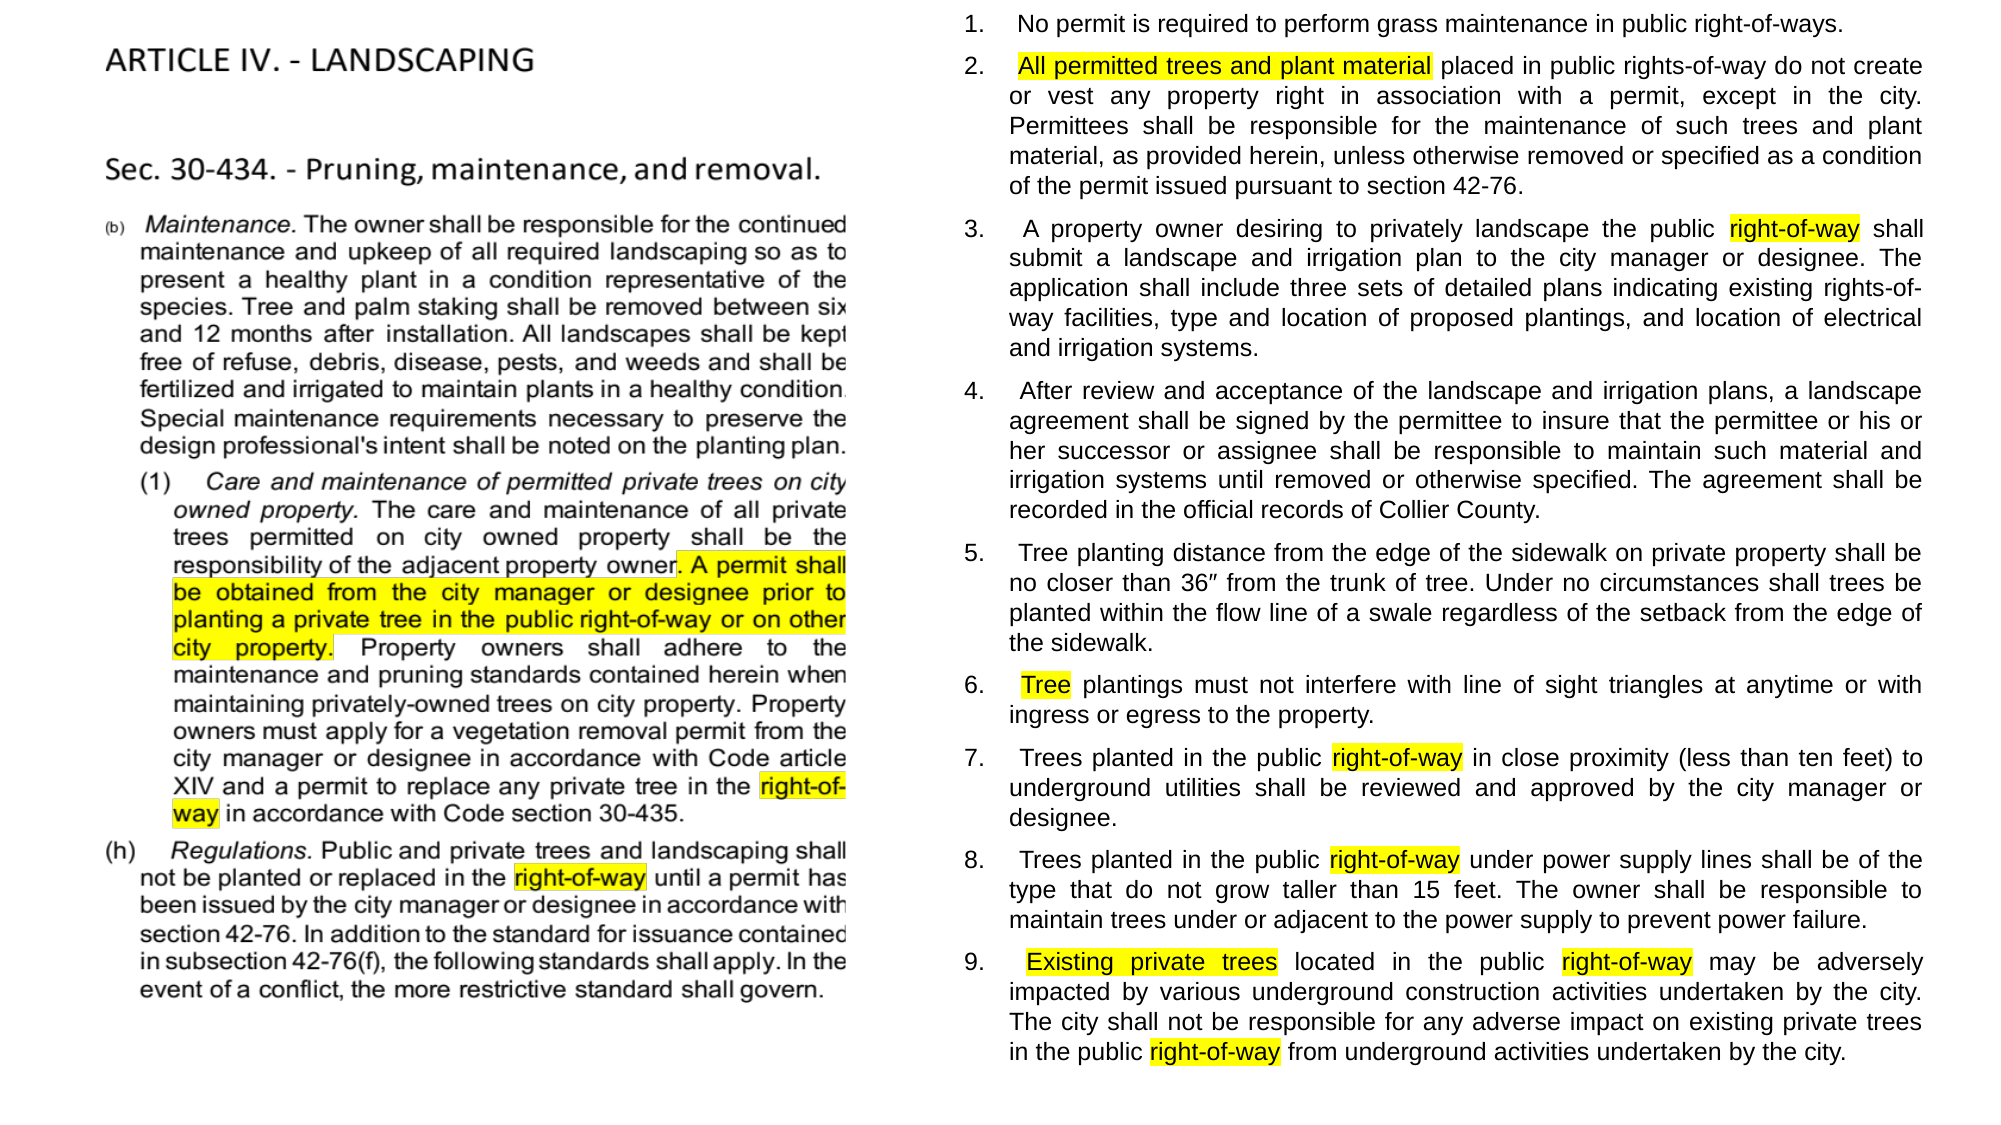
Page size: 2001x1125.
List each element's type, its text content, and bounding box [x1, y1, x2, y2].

text_box 1. No permit is required to perform grass maintenance in public right-of-ways. 2. All permitted trees and plant material placed in public rights-of-way do not create or vest any property right in association with a permit, except in the city. Permittees shall be responsible for the maintenance of such trees and plant material, as provided herein, unless otherwise removed or specified as a condition of the permit issued pursuant to section 42-76. 3. A property owner desiring to privately landscape the public right-of-way shall submit a landscape and irrigation plan to the city manager or designee. The application shall include three sets of detailed plans indicating existing rights-of-way facilities, type and location of proposed plantings, and location of electrical and irrigation systems. 4. After review and acceptance of the landscape and irrigation plans, a landscape agreement shall be signed by the permittee to insure that the permittee or his or her successor or assignee shall be responsible to maintain such material and irrigation systems until removed or otherwise specified. The agreement shall be recorded in the official records of Collier County. 5. Tree planting distance from the edge of the sidewalk on private property shall be no closer than 36″ from the trunk of tree. Under no circumstances shall trees be planted within the flow line of a swale regardless of the setback from the edge of the sidewalk. 6. Tree plantings must not interfere with line of sight triangles at anytime or with ingress or egress to the property. 7. Trees planted in the public right-of-way in close proximity (less than ten feet) to underground utilities shall be reviewed and approved by the city manager or designee. 8. Trees planted in the public right-of-way under power supply lines shall be of the type that do not grow taller than 15 feet. The owner shall be responsible to maintain trees under or adjacent to the power supply to prevent power failure. 9. Existing private trees located in the public right-of-way may be adversely impacted by various underground construction activities undertaken by the city. The city shall not be responsible for any adverse impact on existing private trees in the public right-of-way from underground activities undertaken by the city. [904, 0, 1940, 1073]
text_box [105, 35, 846, 1008]
